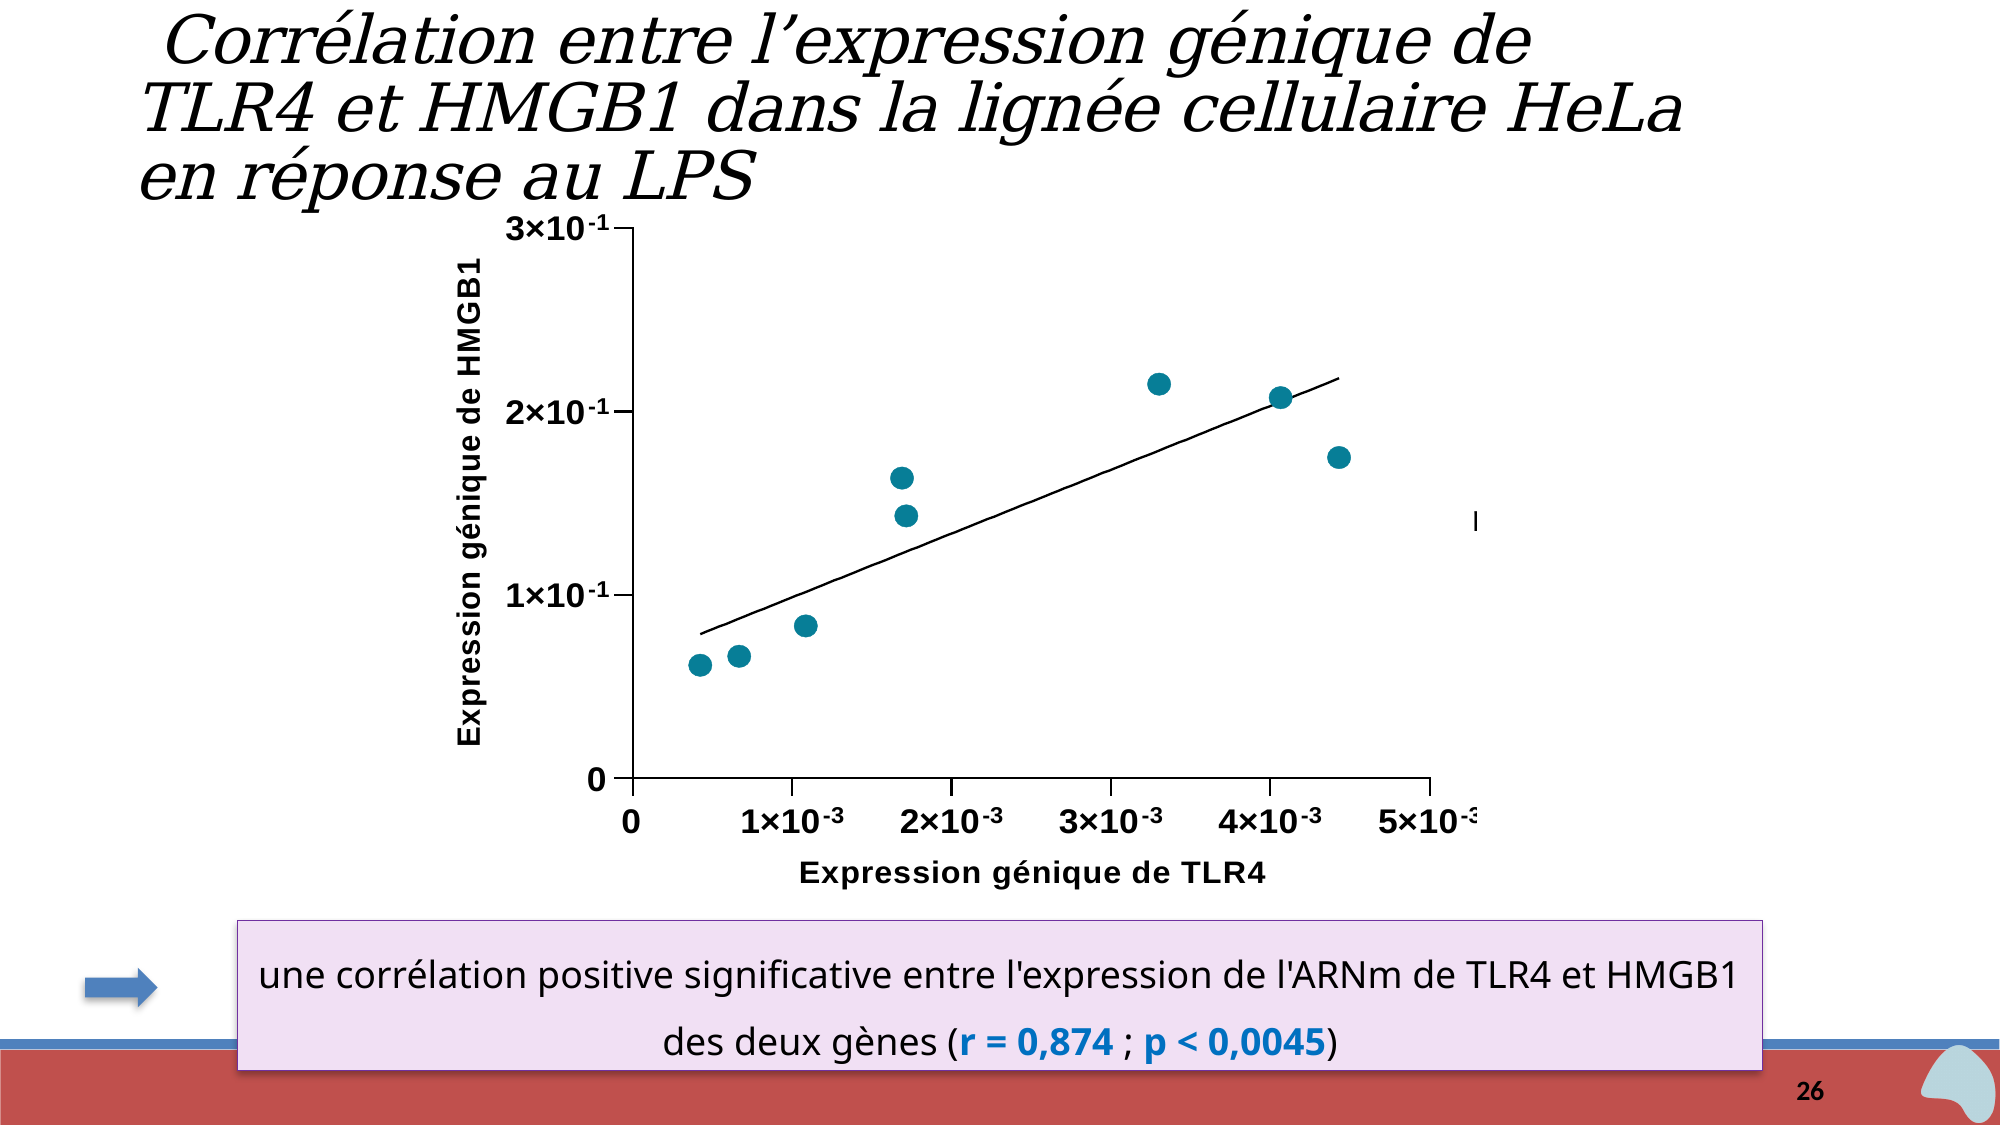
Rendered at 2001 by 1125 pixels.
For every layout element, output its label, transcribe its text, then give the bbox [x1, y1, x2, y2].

text_box une corrélation positive significative entre l'expression de l'ARNm de TLR4 et HMGB1 des deux gènes (r = 0,874 ; p < 0,0045) [237, 920, 1763, 1071]
picture [416, 164, 1478, 923]
picture [1921, 1045, 1996, 1123]
slide_number 26 [1624, 1059, 1840, 1120]
title Corrélation entre l’expression génique de TLR4 et HMGB1 dans la lignée cellulaire HeLa en réponse au LPS [81, 0, 1732, 221]
text_box [83, 966, 159, 1009]
